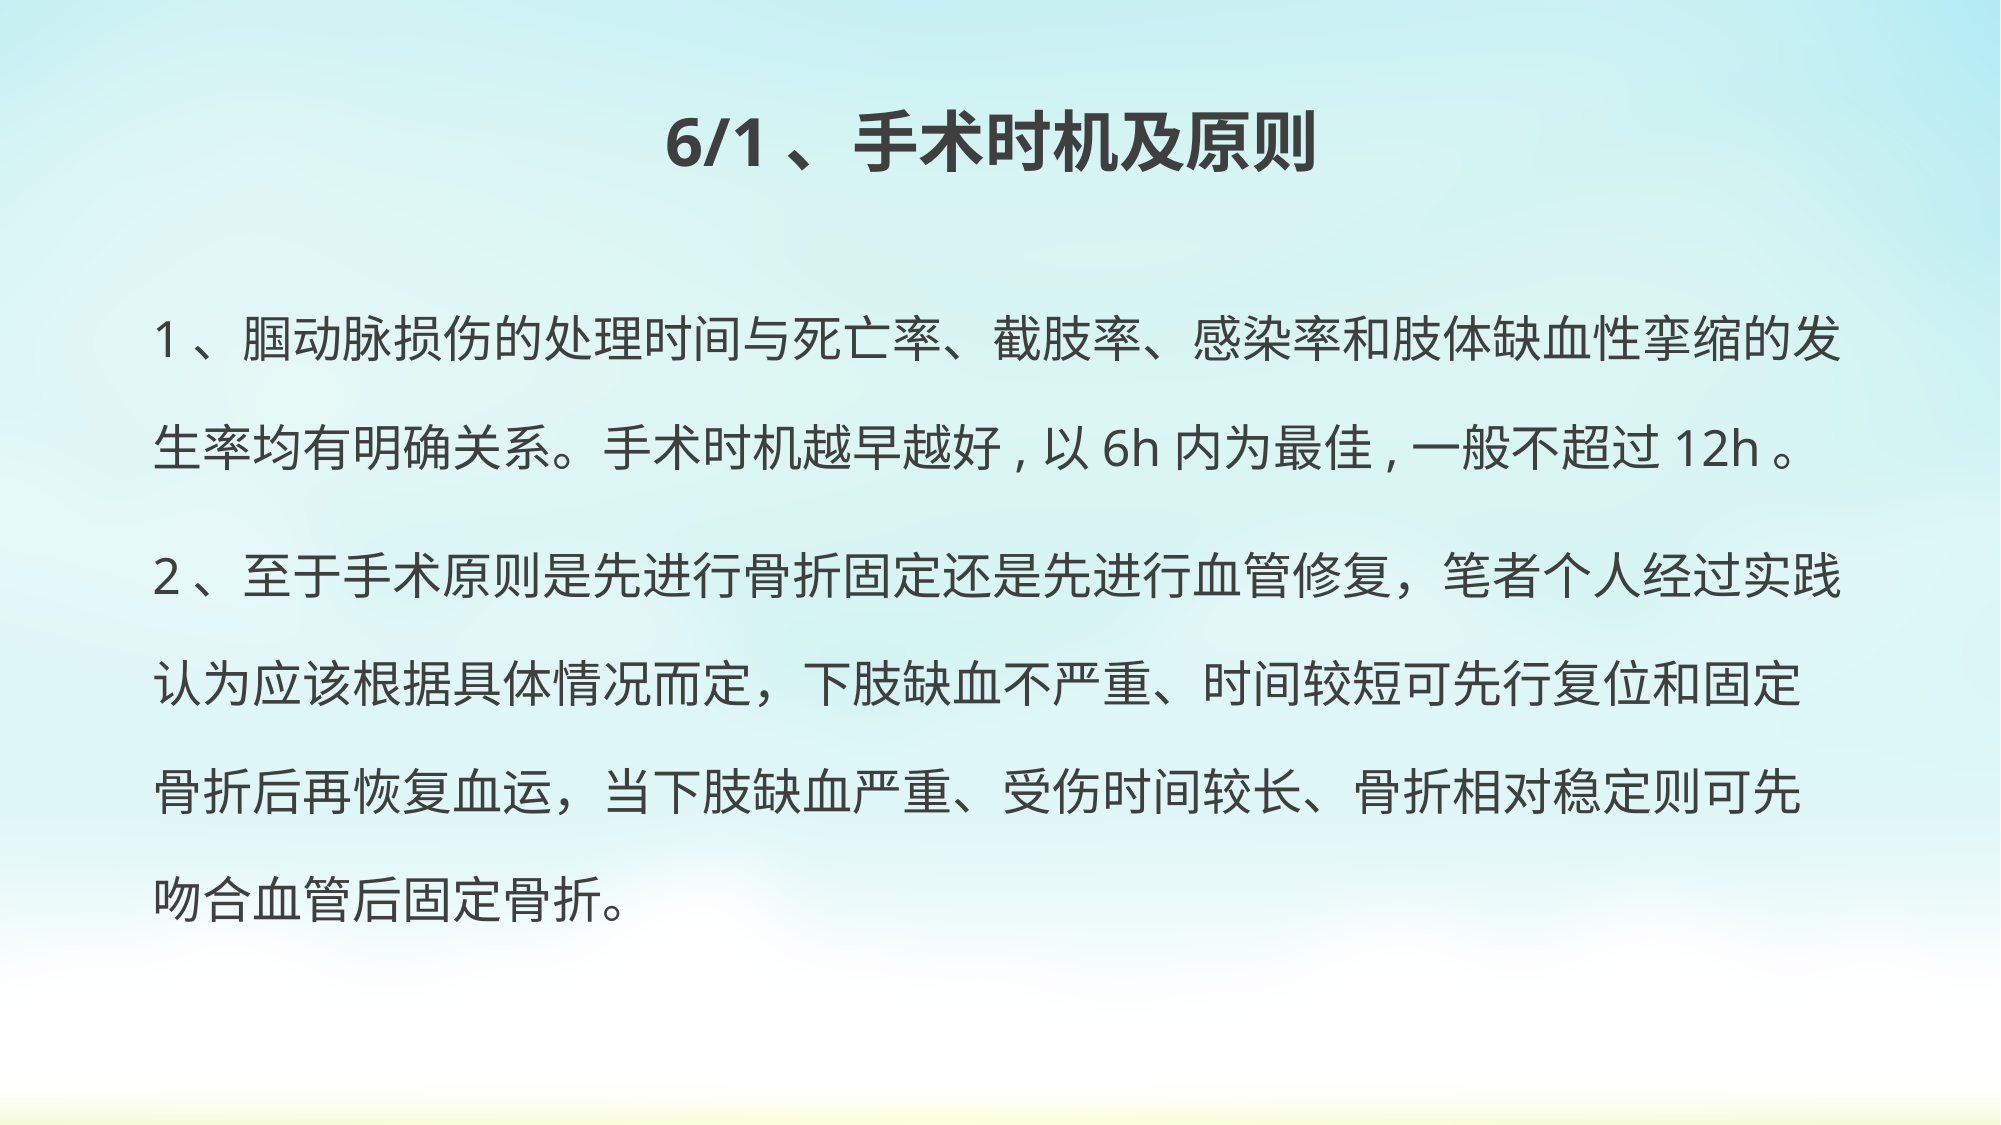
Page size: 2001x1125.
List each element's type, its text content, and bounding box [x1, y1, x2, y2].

list 1、腘动脉损伤的处理时间与死亡率、截肢率、感染率和肢体缺血性挛缩的发生率均有明确关系。手术时机越早越好,以6h内为最佳,一般不超过12h。 2、至于手术原则是先进行骨折固定还是先进行血管修复，笔者个人经过实践认为应该根据具体情况而定，下肢缺血不严重、时间较短可先行复位和固定骨折后再恢复血运，当下肢缺血严重、受伤时间较长、骨折相对稳定则可先吻合血管后固定骨折。 [137, 252, 1863, 1014]
title 6/1、手术时机及原则 [137, 59, 1863, 230]
picture [0, 0, 2001, 1125]
